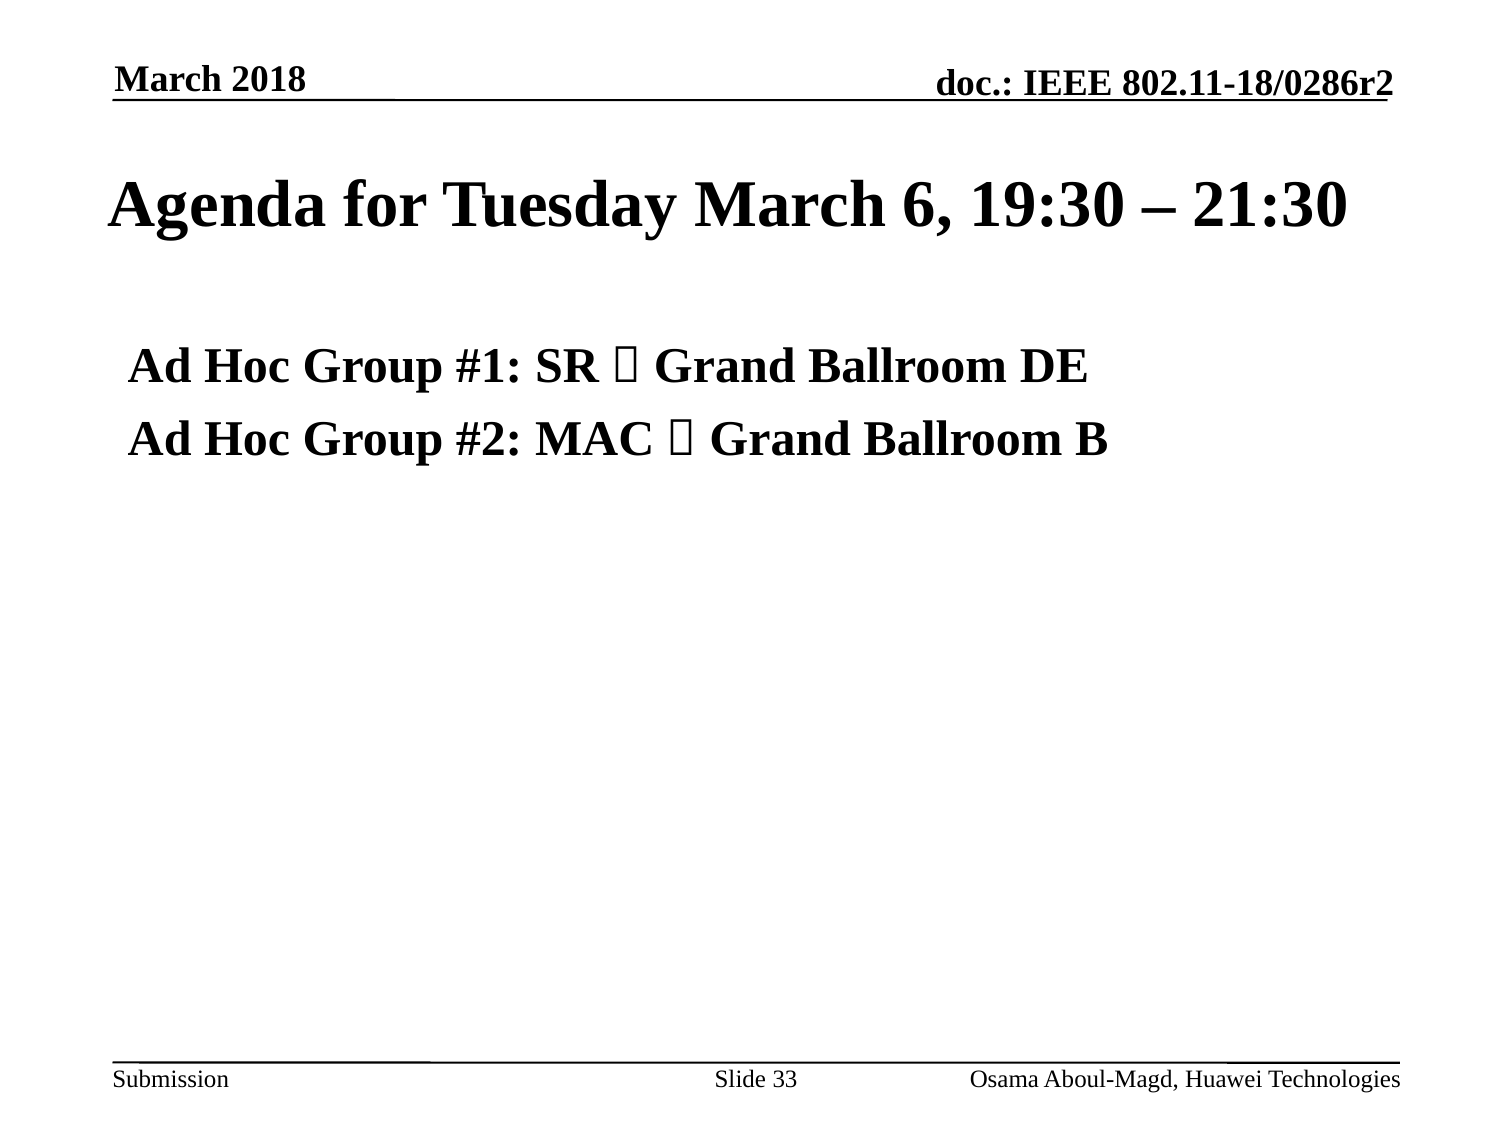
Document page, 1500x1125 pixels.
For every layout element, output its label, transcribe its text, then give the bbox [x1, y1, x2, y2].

slide_number Slide 33 [712, 1061, 800, 1123]
list Ad Hoc Group #1: SR  Grand Ballroom DE Ad Hoc Group #2: MAC  Grand Ballroom B [112, 324, 1388, 1000]
title Agenda for Tuesday March 6, 19:30 – 21:30 [87, 112, 1388, 288]
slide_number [114, 54, 423, 100]
footer Osama Aboul-Magd, Huawei Technologies [878, 1061, 1402, 1093]
